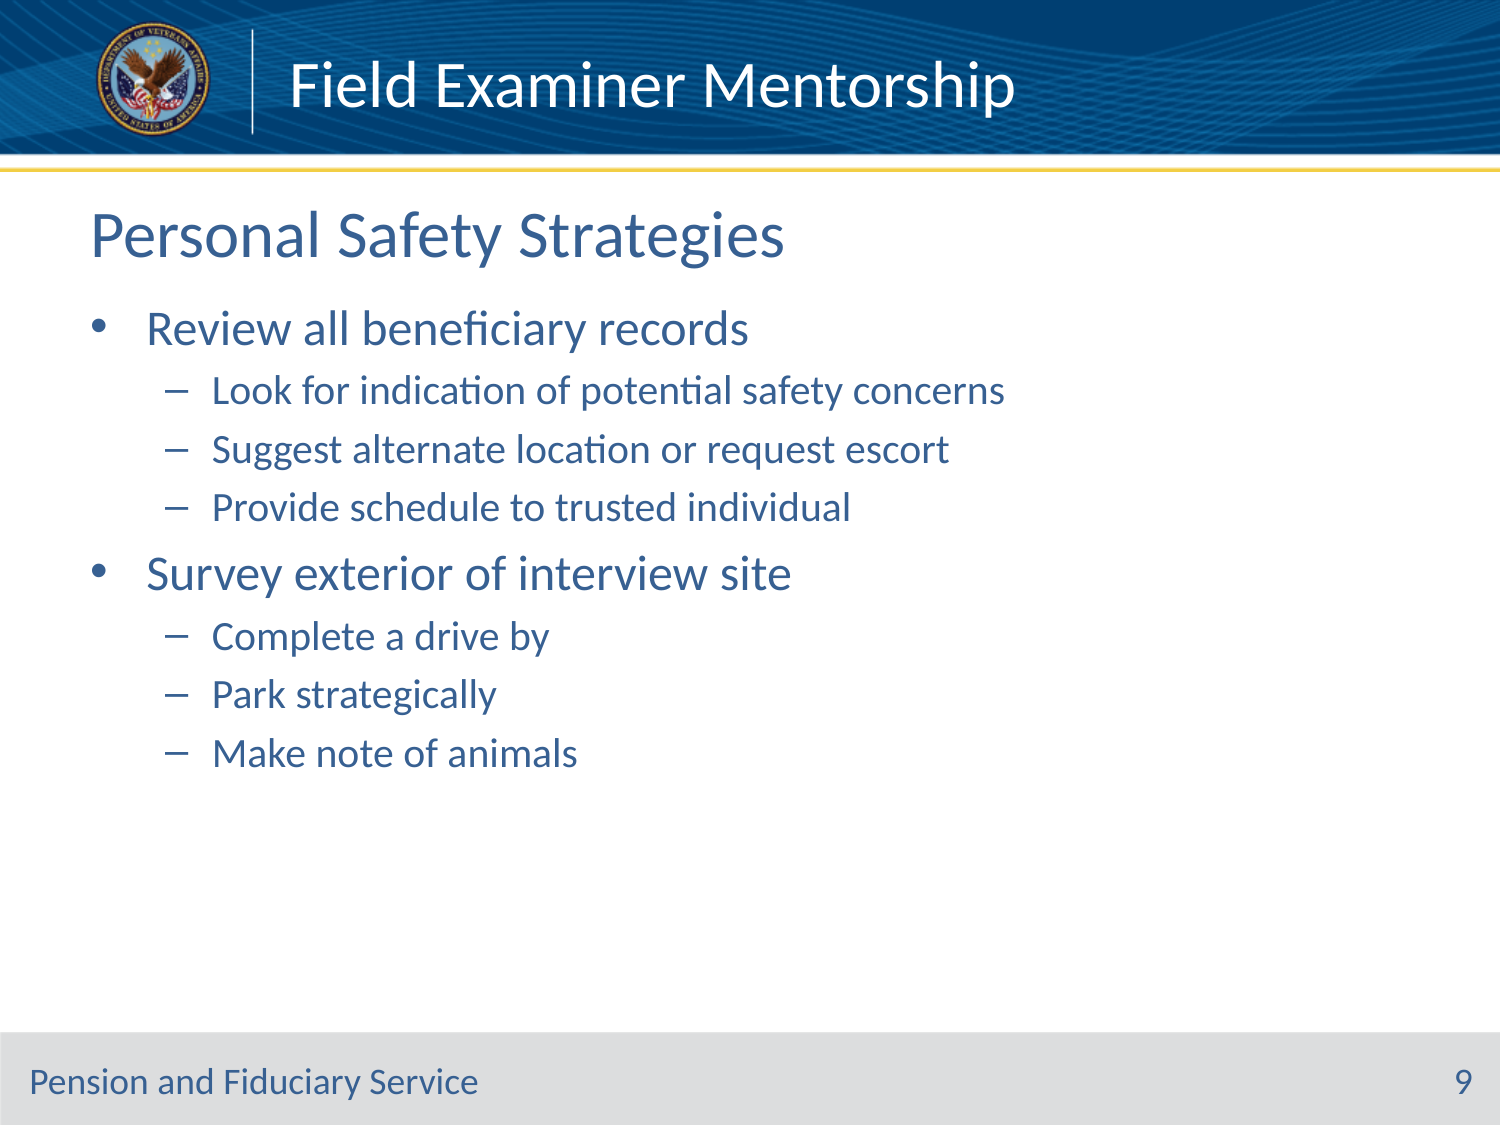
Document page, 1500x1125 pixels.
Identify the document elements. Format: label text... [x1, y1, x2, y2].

picture [0, 1032, 1500, 1125]
picture [0, 0, 1500, 172]
list Review all beneficiary records Look for indication of potential safety concerns Suggest alternate location or request escort Provide schedule to trusted individual Survey exterior of interview site Complete a drive by Park strategically Make note of animals [75, 287, 1425, 1005]
slide_number 9 [1137, 1050, 1488, 1110]
title Personal Safety Strategies [75, 200, 1250, 263]
